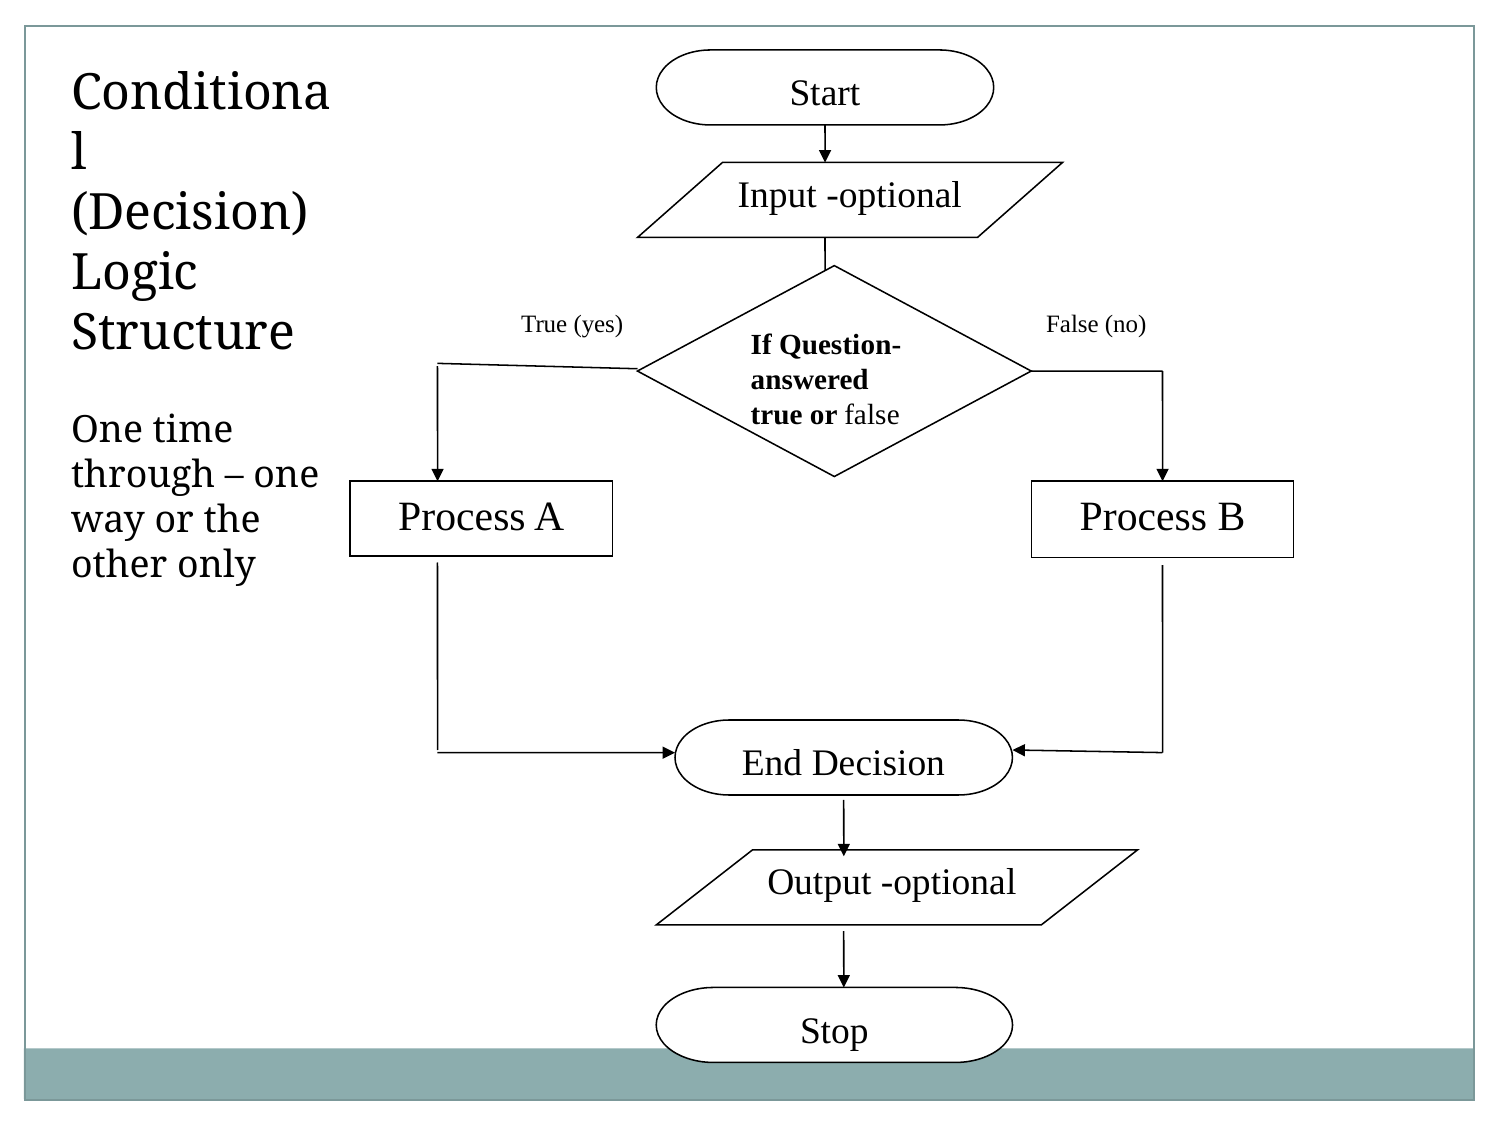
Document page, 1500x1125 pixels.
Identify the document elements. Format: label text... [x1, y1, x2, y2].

text_box False (no) [1031, 299, 1163, 350]
text_box Start [656, 49, 994, 125]
text_box [837, 799, 850, 857]
text_box [437, 746, 675, 759]
text_box [818, 124, 832, 163]
text_box [1012, 744, 1163, 757]
text_box End Decision [675, 720, 1013, 796]
text_box [1156, 371, 1169, 482]
text_box Input -optional [637, 162, 1063, 238]
text_box Process B [1031, 481, 1294, 558]
text_box If Question- answered true or false [637, 265, 1032, 477]
text_box Process A [350, 481, 613, 557]
text_box Output -optional [656, 849, 1138, 925]
text_box [837, 931, 850, 988]
text_box [431, 366, 444, 482]
text_box Conditional (Decision) Logic Structure One time through – one way or the other only [56, 52, 350, 593]
text_box Stop [656, 987, 1013, 1063]
text_box True (yes) [506, 299, 657, 357]
